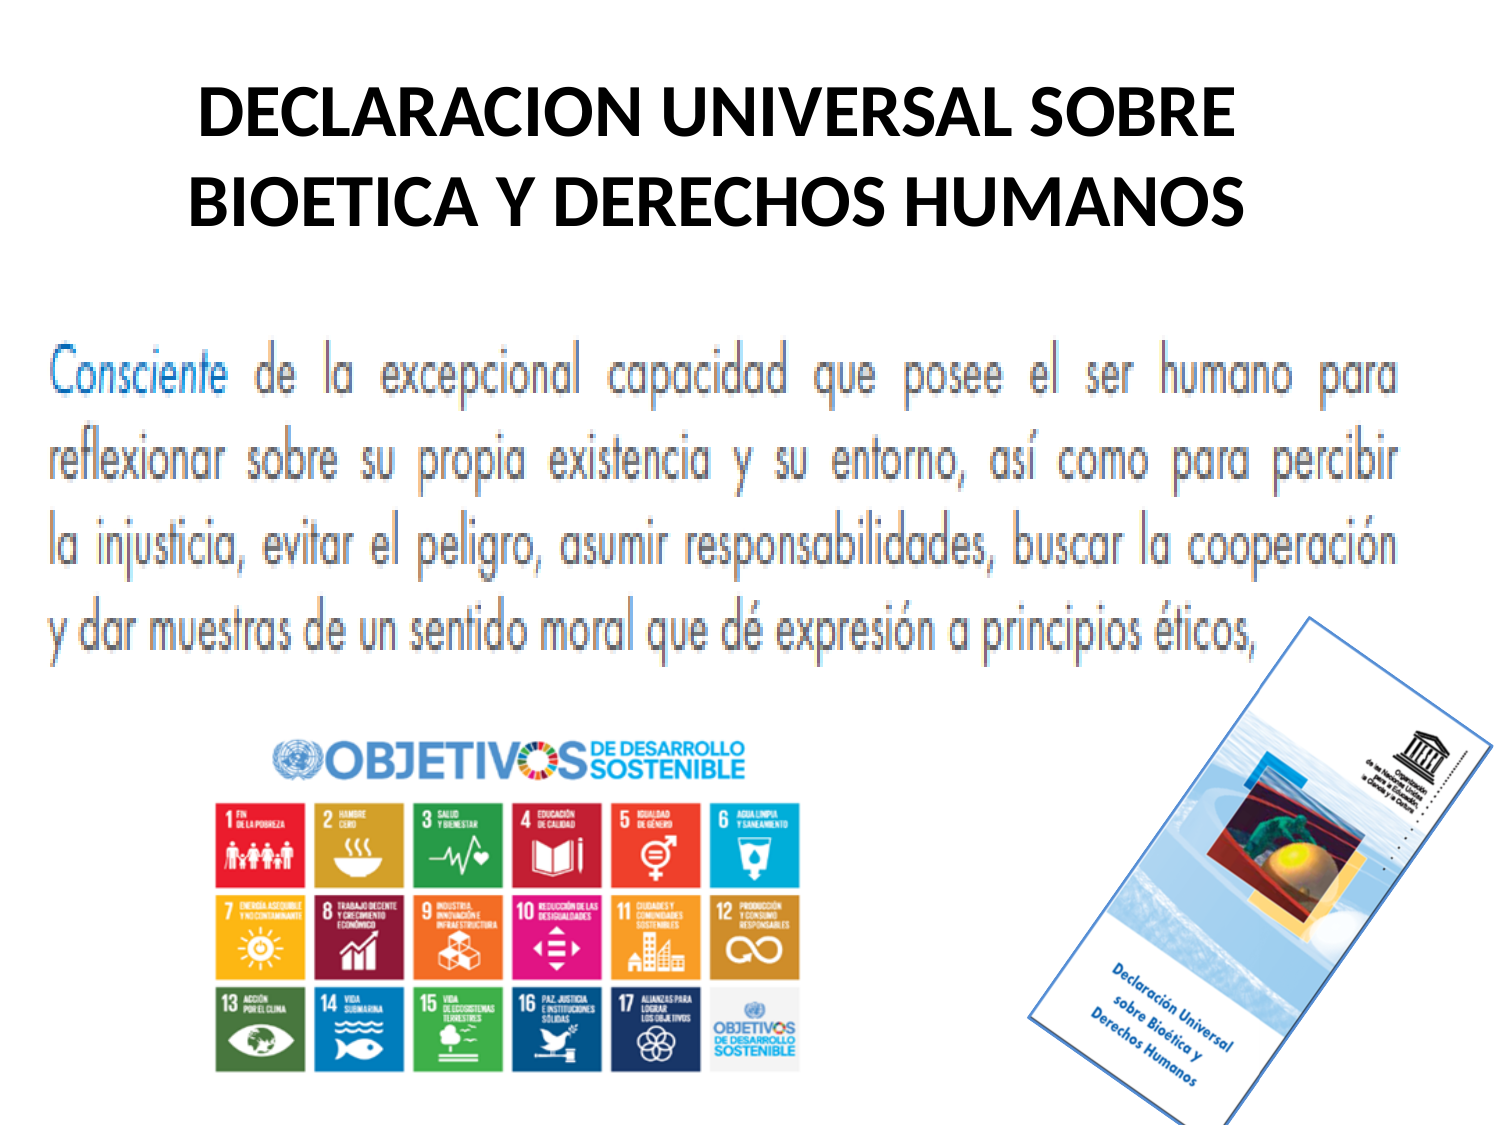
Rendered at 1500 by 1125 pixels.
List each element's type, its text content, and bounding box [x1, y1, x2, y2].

text_box DECLARACION UNIVERSAL SOBRE BIOETICA Y DERECHOS HUMANOS [100, 54, 1335, 294]
picture [0, 295, 1500, 1125]
